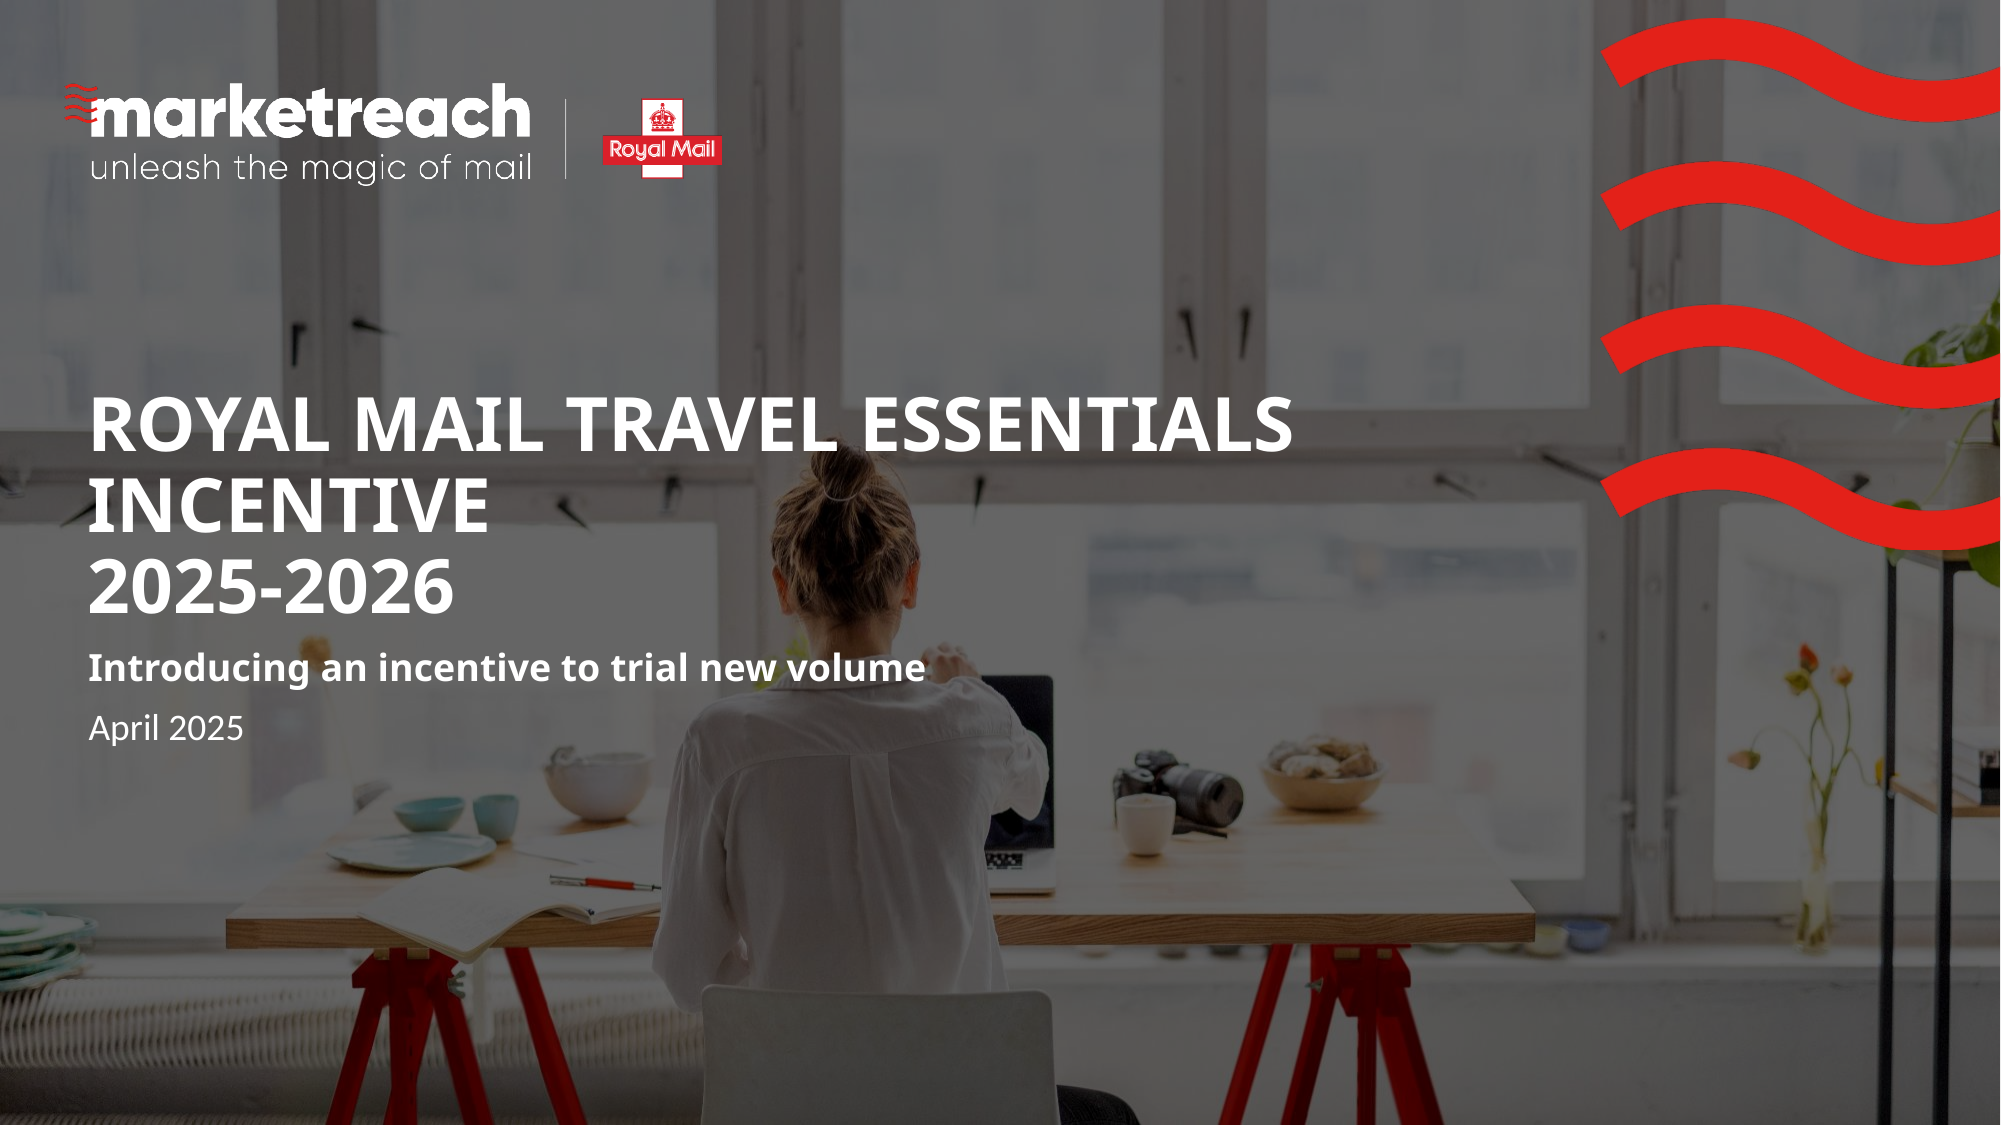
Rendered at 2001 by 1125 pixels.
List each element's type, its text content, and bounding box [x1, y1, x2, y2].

picture [0, 0, 2001, 1125]
subtitle Introducing an incentive to trial new volume [88, 643, 1600, 682]
list April 2025 [88, 707, 1601, 743]
title ROYAL MAIL TRAVEL ESSENTIALS INCENTIVE 2025-2026 [72, 379, 1600, 598]
